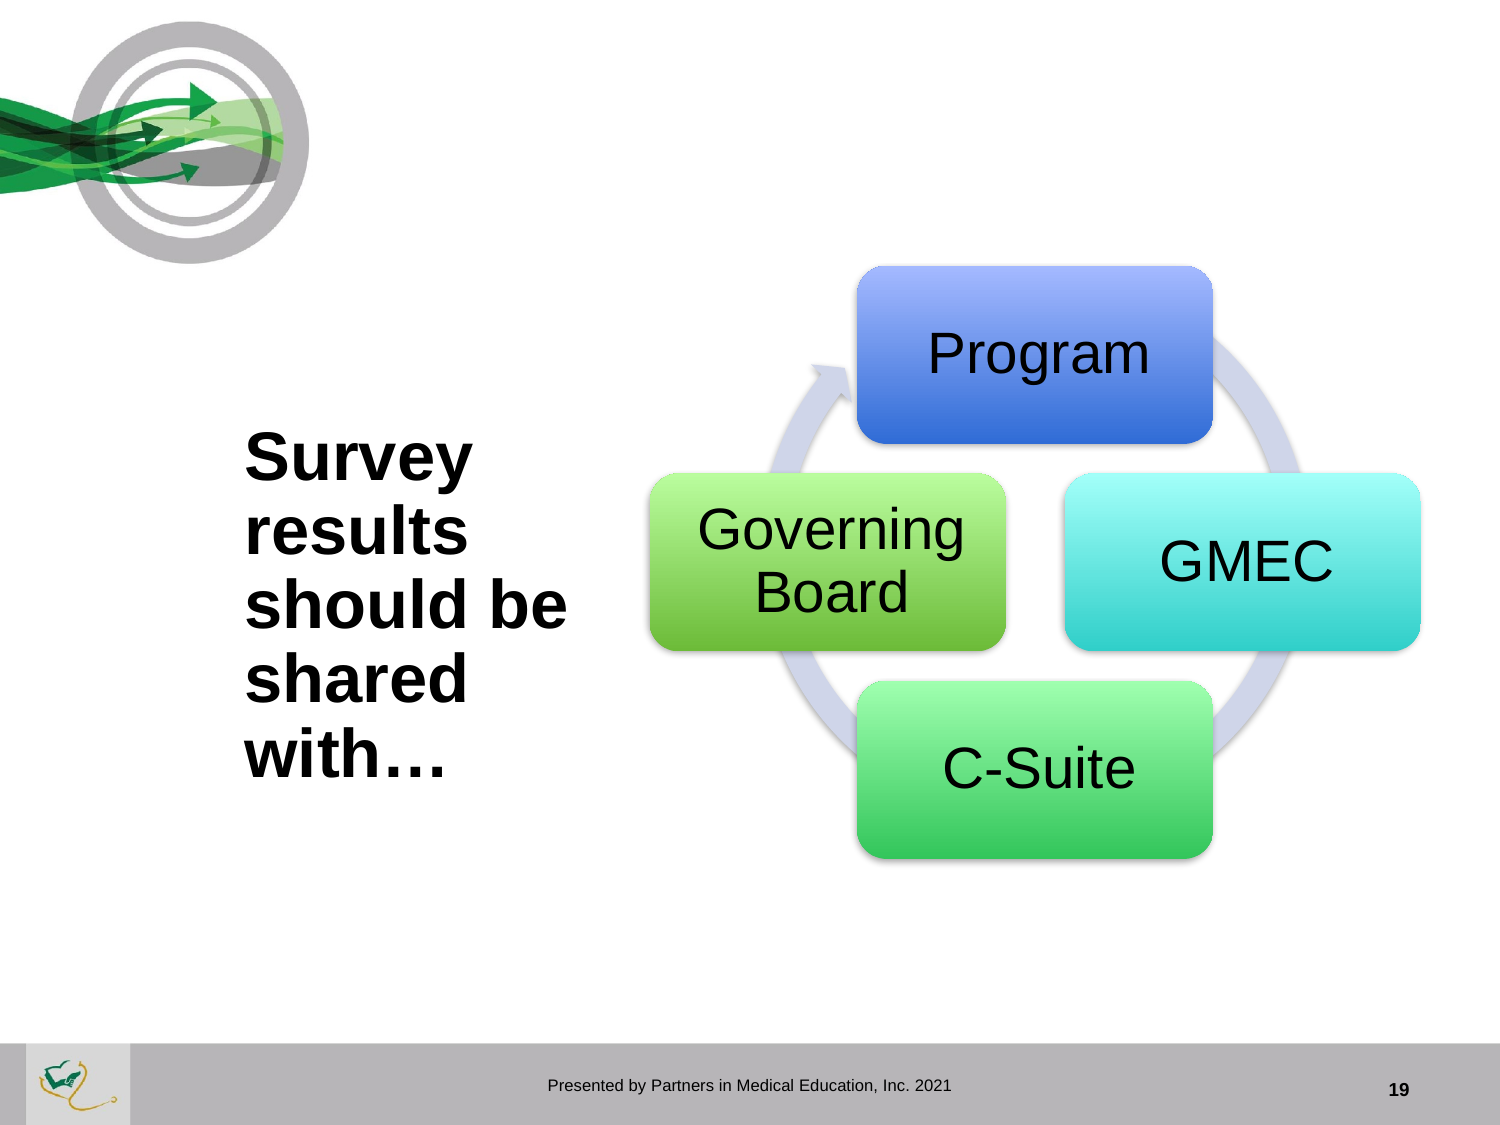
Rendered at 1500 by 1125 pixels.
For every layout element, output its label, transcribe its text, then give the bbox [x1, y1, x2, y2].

slide_number 19 [1083, 1066, 1421, 1112]
picture [0, 0, 1500, 1125]
title Survey results should be shared with… [233, 268, 648, 946]
footer Presented by Partners in Medical Education, Inc. 2021 [496, 1055, 1004, 1116]
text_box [649, 219, 1422, 906]
